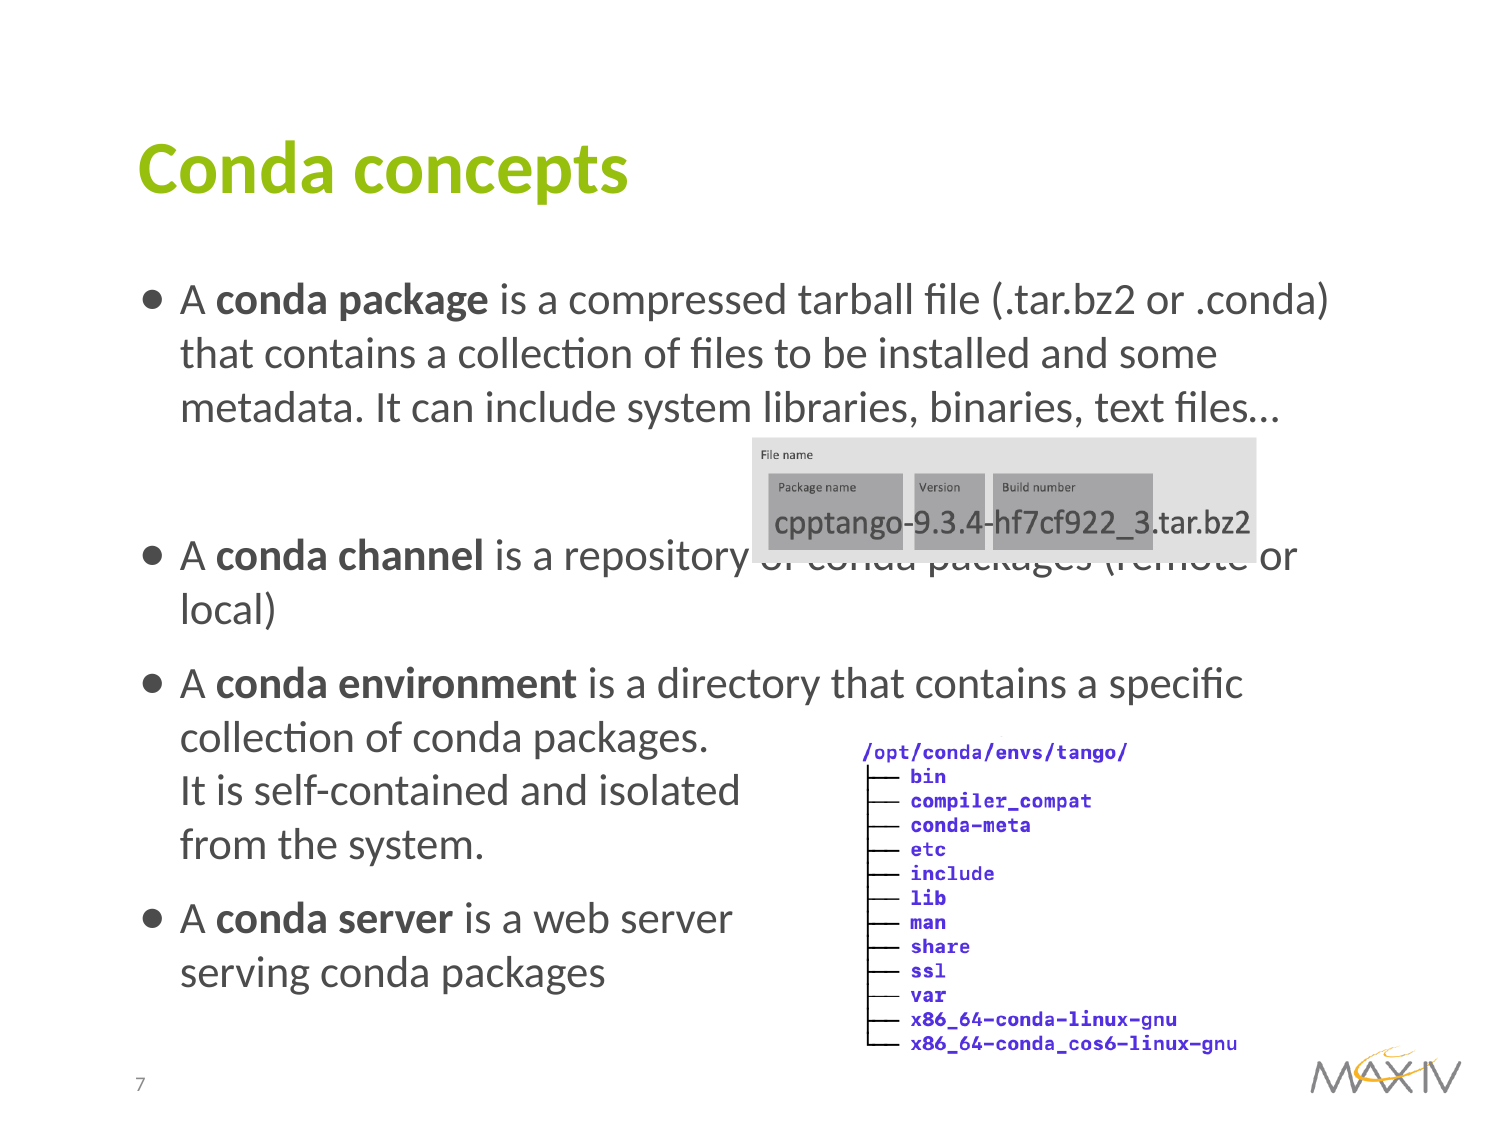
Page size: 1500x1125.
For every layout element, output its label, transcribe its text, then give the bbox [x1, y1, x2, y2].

title Conda concepts [123, 28, 1370, 217]
picture [749, 436, 1259, 563]
list A conda package is a compressed tarball file (.tar.bz2 or .conda) that contains a collection of files to be installed and some metadata. It can include system libraries, binaries, text files… A conda channel is a repository of conda packages (remote or local) A conda environment is a directory that contains a specific collection of conda packages. It is self-contained and isolated from the system. A conda server is a web server serving conda packages [123, 262, 1370, 1054]
picture [1309, 1045, 1463, 1094]
picture [856, 736, 1255, 1063]
slide_number 7 [41, 1053, 161, 1113]
